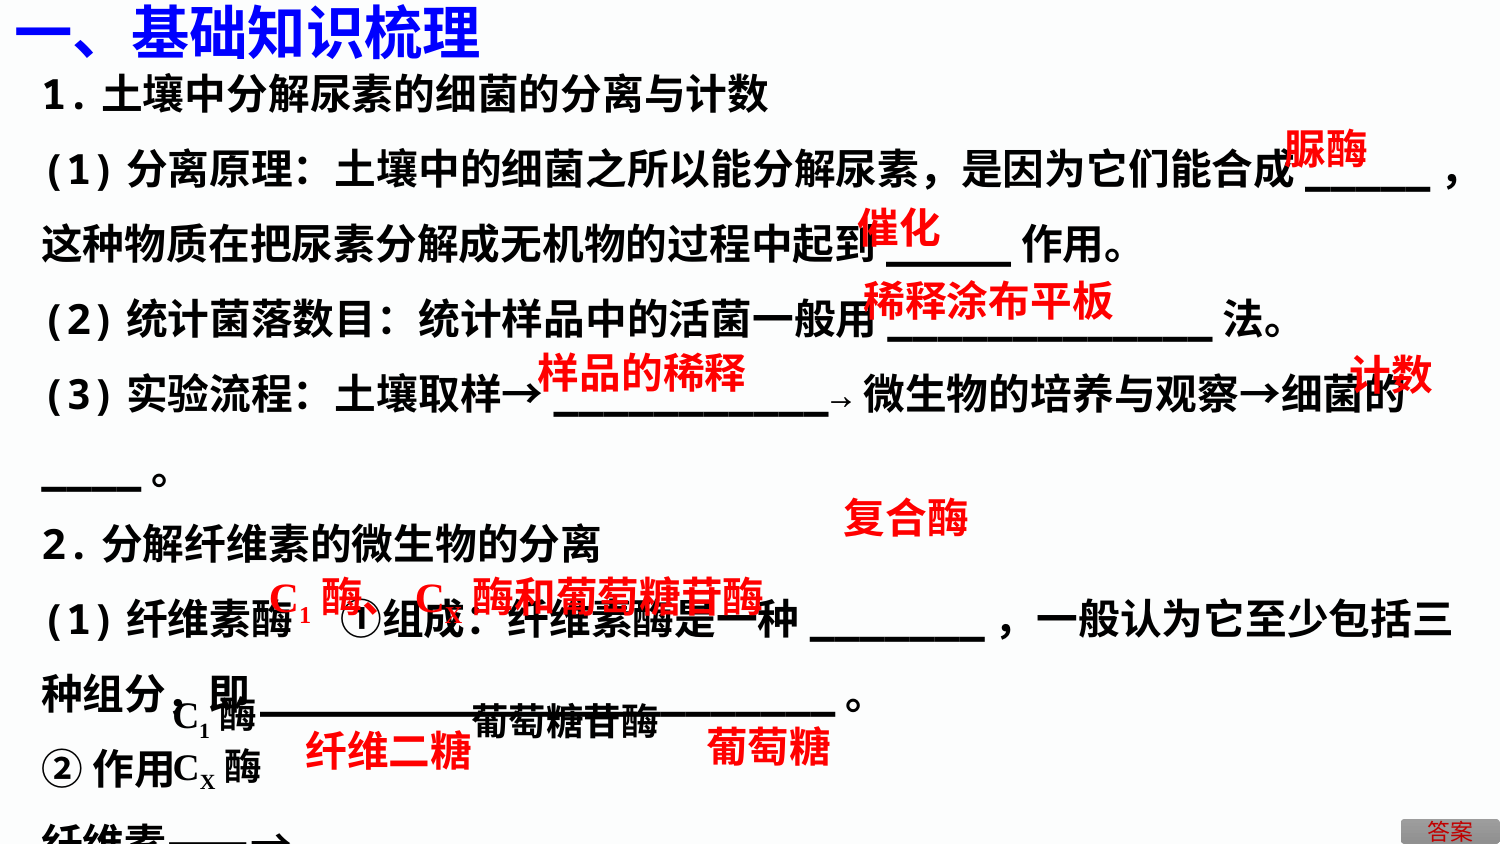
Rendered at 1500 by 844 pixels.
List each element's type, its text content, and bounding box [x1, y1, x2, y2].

text_box C1酶 [161, 685, 268, 737]
text_box C1酶、CX酶和葡萄糖苷酶 [257, 565, 872, 634]
text_box 样品的稀释 [526, 340, 806, 403]
text_box 计数 [1338, 343, 1458, 405]
text_box 脲酶 [1273, 117, 1393, 179]
text_box 复合酶 [832, 485, 1034, 548]
text_box 答案 [1400, 818, 1500, 844]
text_box CX酶 [161, 737, 274, 800]
text_box 纤维二糖 [294, 719, 495, 781]
text_box 催化 [846, 196, 968, 258]
text_box 葡萄糖 [694, 715, 868, 777]
text_box 1.土壤中分解尿素的细菌的分离与计数 (1)分离原理：土壤中的细菌之所以能分解尿素，是因为它们能合成_____，这种物质在把尿素分解成无机物的过程中起到_____作用。 (2)统计菌落数目：统计样品中的活菌一般用_____________法。 (3)实验流程：土壤取样→___________→微生物的培养与观察→细菌的____。 2.分解纤维素的微生物的分离 (1)纤维素酶 ①组成：纤维素酶是一种_______，一般认为它至少包括三种组分，即_______________________。 ②作用 纤维素——→_________————→_______ [29, 37, 1500, 844]
text_box 一、基础知识梳理 [0, 0, 681, 74]
text_box 葡萄糖苷酶 [459, 692, 670, 749]
text_box 稀释涂布平板 [852, 269, 1193, 331]
